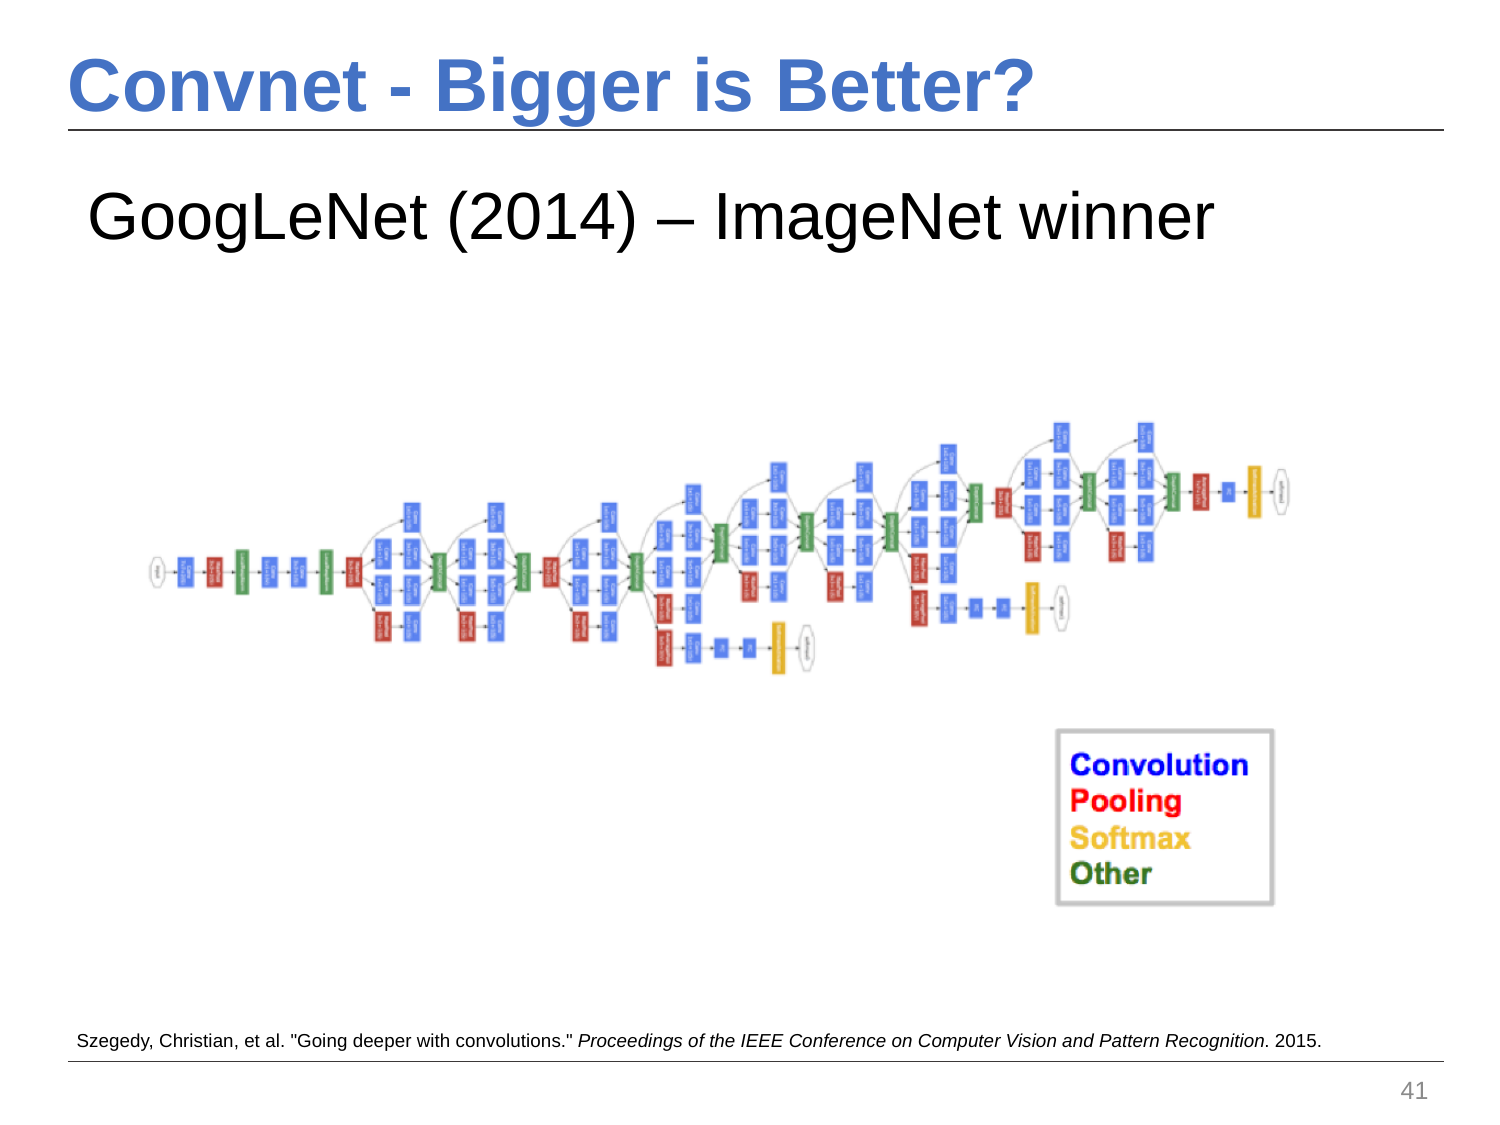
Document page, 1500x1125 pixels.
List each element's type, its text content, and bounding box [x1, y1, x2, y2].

picture [140, 357, 1309, 915]
slide_number 41 [1106, 1059, 1444, 1120]
text_box GoogLeNet (2014) – ImageNet winner [72, 165, 1232, 260]
text_box Szegedy, Christian, et al. "Going deeper with convolutions." Proceedings of the IEEE Conference on Computer Vision and Pattern Recognition. 2015. [61, 1021, 1338, 1059]
title Convnet - Bigger is Better? [67, 32, 1444, 143]
